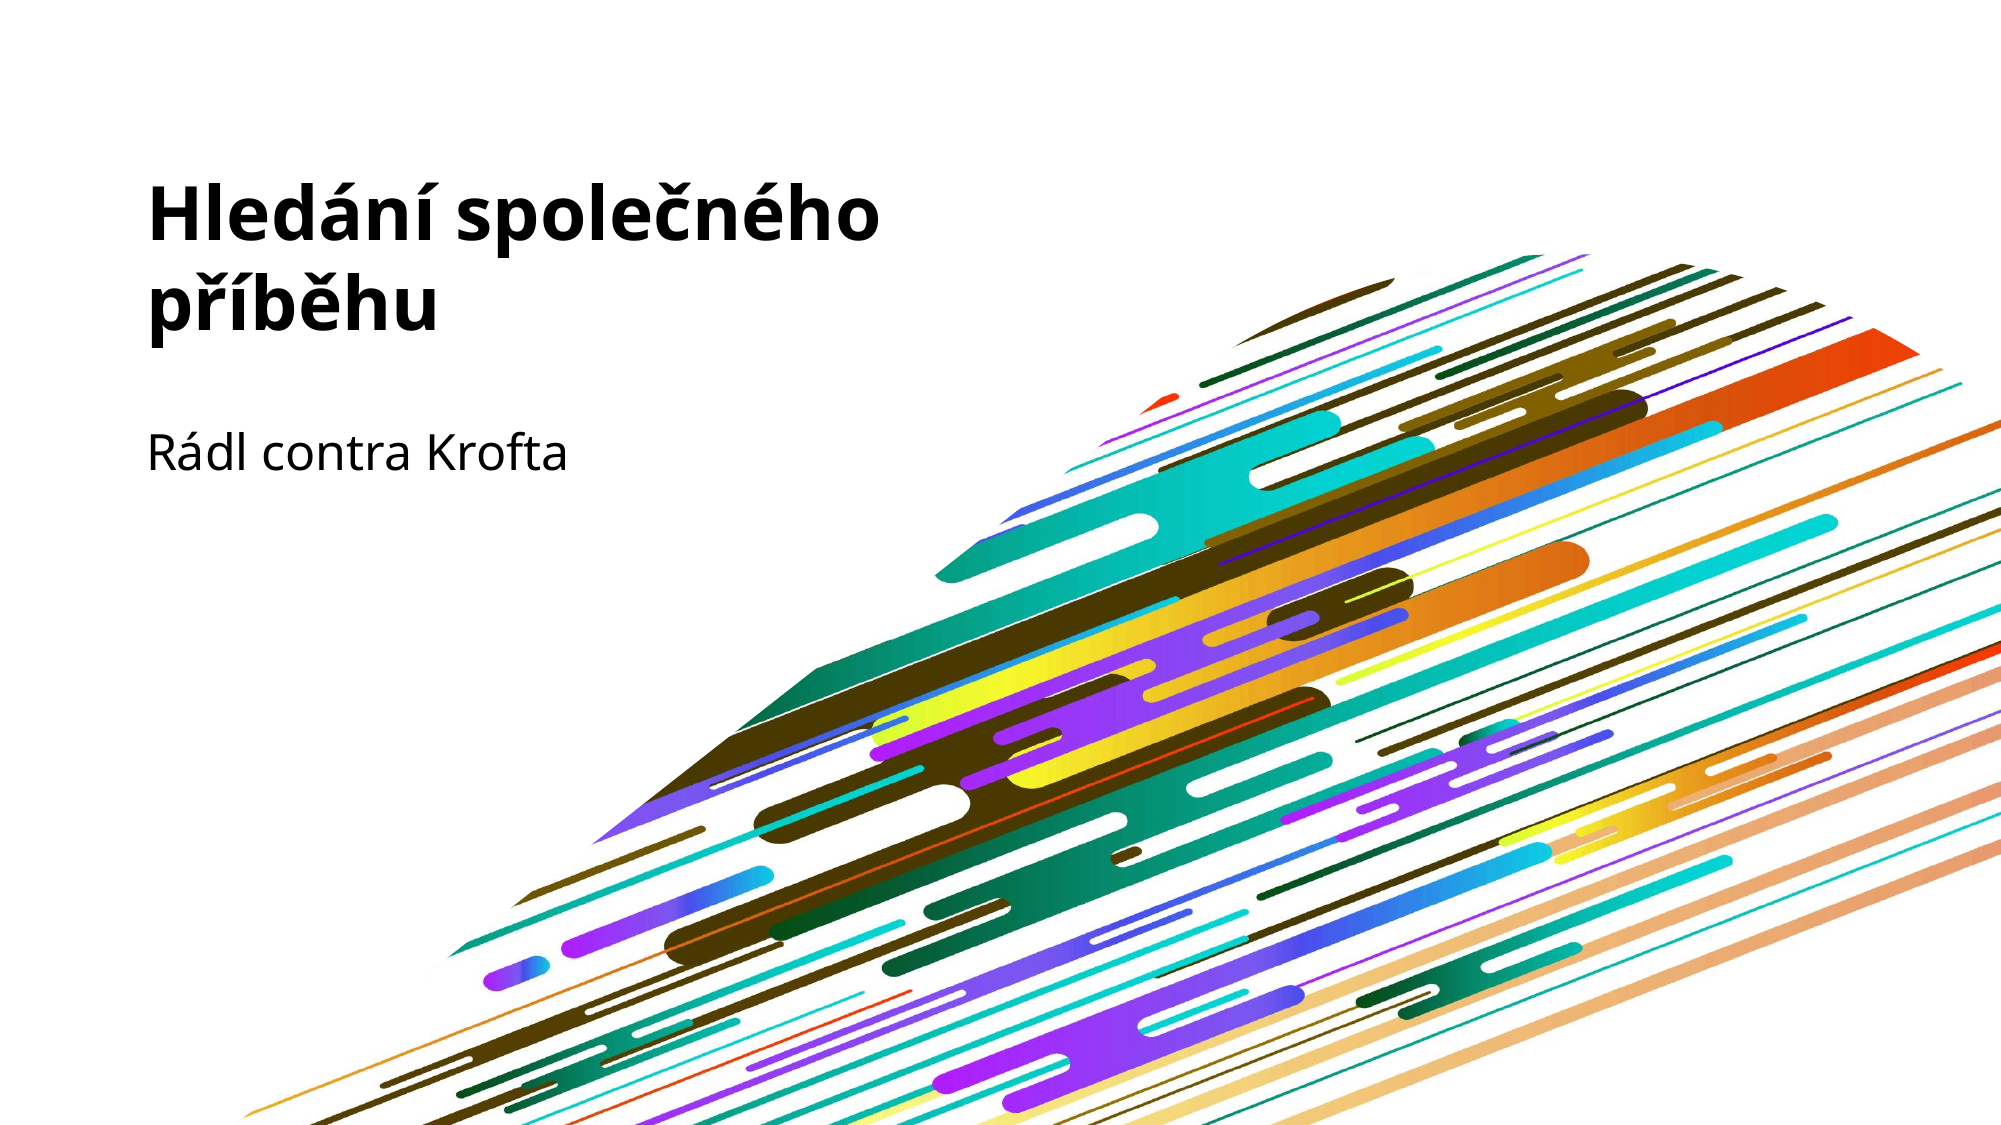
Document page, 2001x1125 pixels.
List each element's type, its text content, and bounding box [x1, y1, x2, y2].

title Hledání společného příběhu [131, 57, 1055, 354]
picture [202, 254, 2001, 1125]
text_box Rádl contra Krofta [131, 413, 202, 533]
